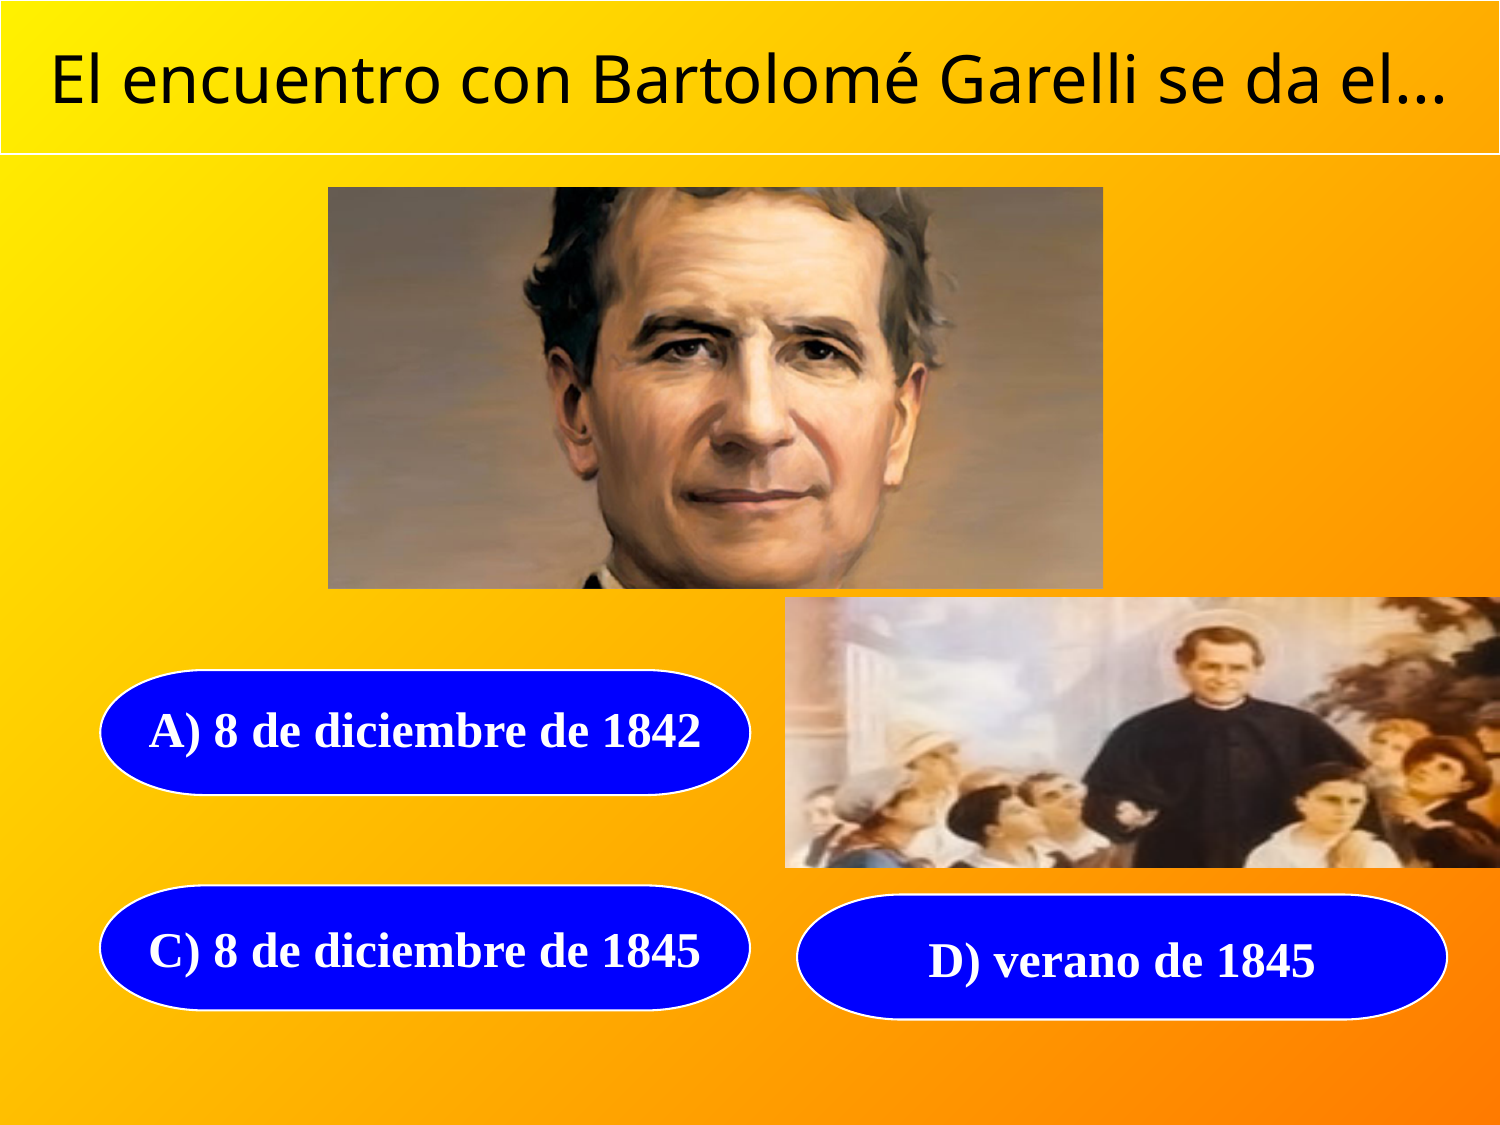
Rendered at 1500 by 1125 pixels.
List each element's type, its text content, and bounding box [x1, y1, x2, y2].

title El encuentro con Bartolomé Garelli se da el... [0, 0, 1500, 155]
text_box A) 8 de diciembre de 1842 [100, 670, 751, 796]
text_box C) 8 de diciembre de 1845 [99, 885, 751, 1011]
text_box D) verano de 1845 [797, 894, 1448, 1020]
picture [784, 597, 1500, 868]
picture [327, 187, 1104, 590]
